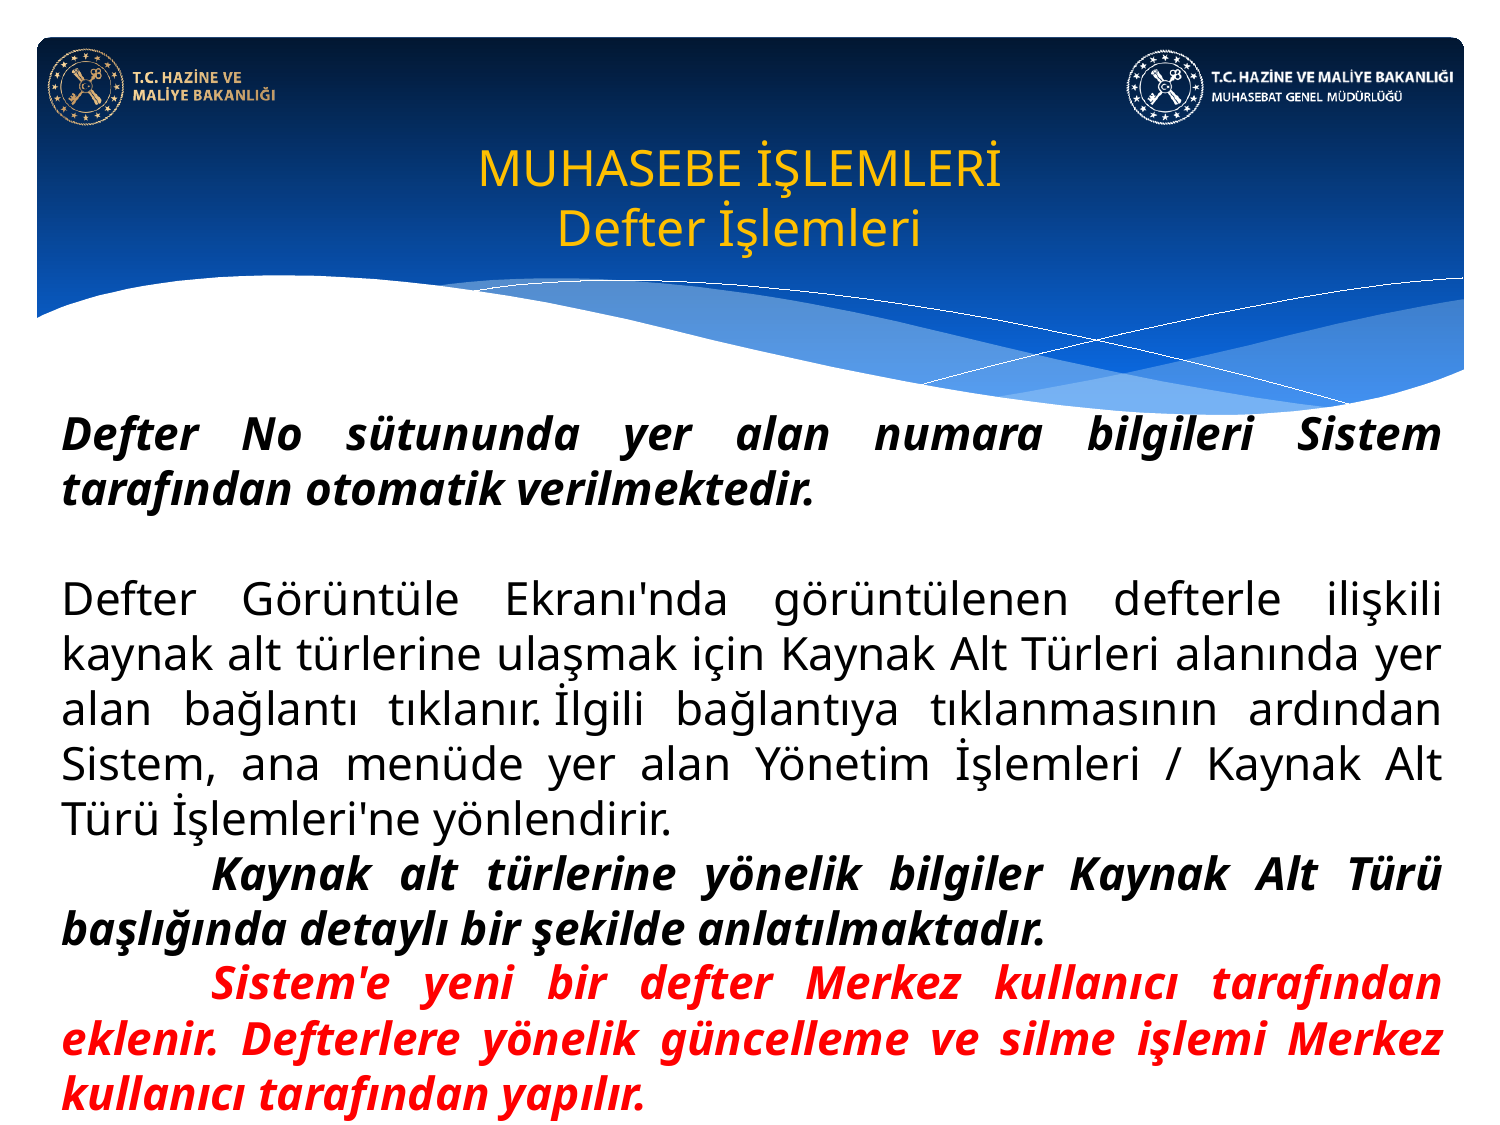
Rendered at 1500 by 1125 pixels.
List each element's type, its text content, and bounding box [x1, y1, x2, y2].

text_box Defter No sütununda yer alan numara bilgileri Sistem tarafından otomatik verilmektedir. Defter Görüntüle Ekranı'nda görüntülenen defterle ilişkili kaynak alt türlerine ulaşmak için Kaynak Alt Türleri alanında yer alan bağlantı tıklanır. İlgili bağlantıya tıklanmasının ardından Sistem, ana menüde yer alan Yönetim İşlemleri / Kaynak Alt Türü İşlemleri'ne yönlendirir. Kaynak alt türlerine yönelik bilgiler Kaynak Alt Türü başlığında detaylı bir şekilde anlatılmaktadır. Sistem'e yeni bir defter Merkez kullanıcı tarafından eklenir. Defterlere yönelik güncelleme ve silme işlemi Merkez kullanıcı tarafından yapılır. [46, 397, 1459, 1125]
picture [1124, 46, 1460, 128]
title MUHASEBE İŞLEMLERİ Defter İşlemleri [64, 101, 1415, 291]
picture [46, 46, 275, 127]
